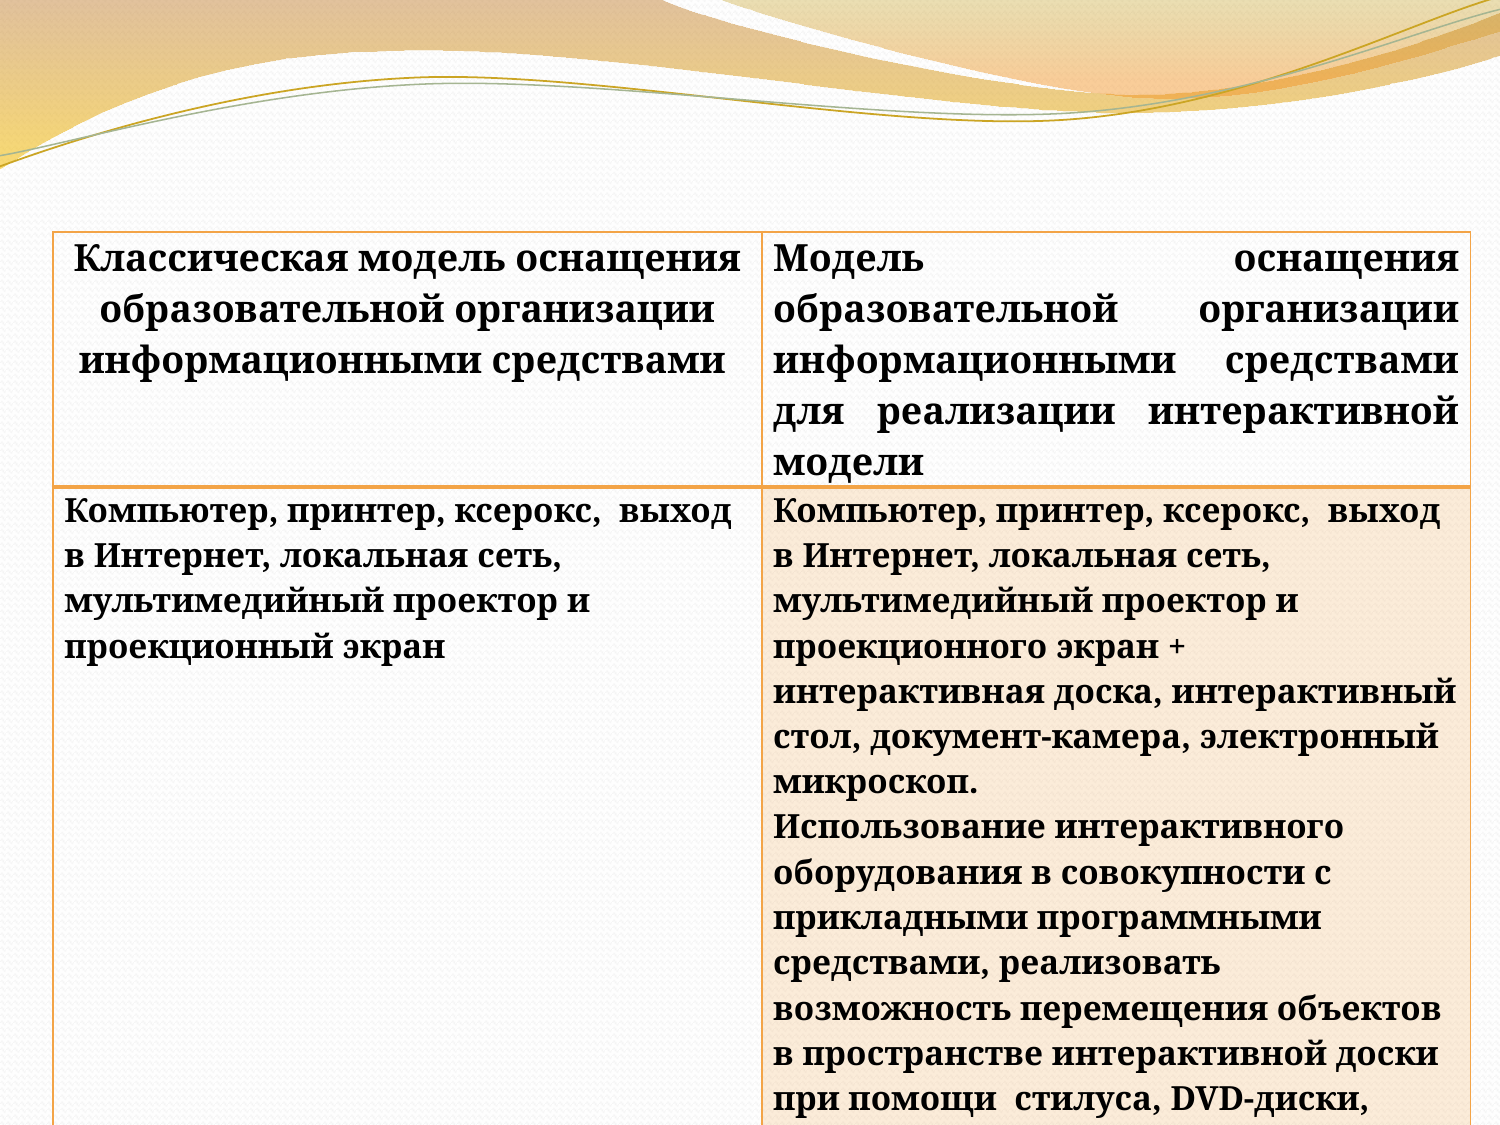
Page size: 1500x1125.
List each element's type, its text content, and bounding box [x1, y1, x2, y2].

table_cell Компьютер, принтер, ксерокс, выход в Интернет, локальная сеть, мультимедийный проектор и проекционного экран + интерактивная доска, интерактивный стол, документ-камера, электронный микроскоп. Использование интерактивного оборудования в совокупности с прикладными программными средствами, реализовать возможность перемещения объектов в пространстве интерактивной доски при помощи стилуса, DVD-диски, мобильные телефоны. [763, 489, 1470, 1125]
table_header Классическая модель оснащения образовательной организации информационными средствами [54, 233, 761, 485]
table_header Модель оснащения образовательной организации информационными средствами для реализации интерактивной модели [763, 233, 1470, 485]
table_cell Компьютер, принтер, ксерокс, выход в Интернет, локальная сеть, мультимедийный проектор и проекционный экран [54, 489, 761, 1125]
